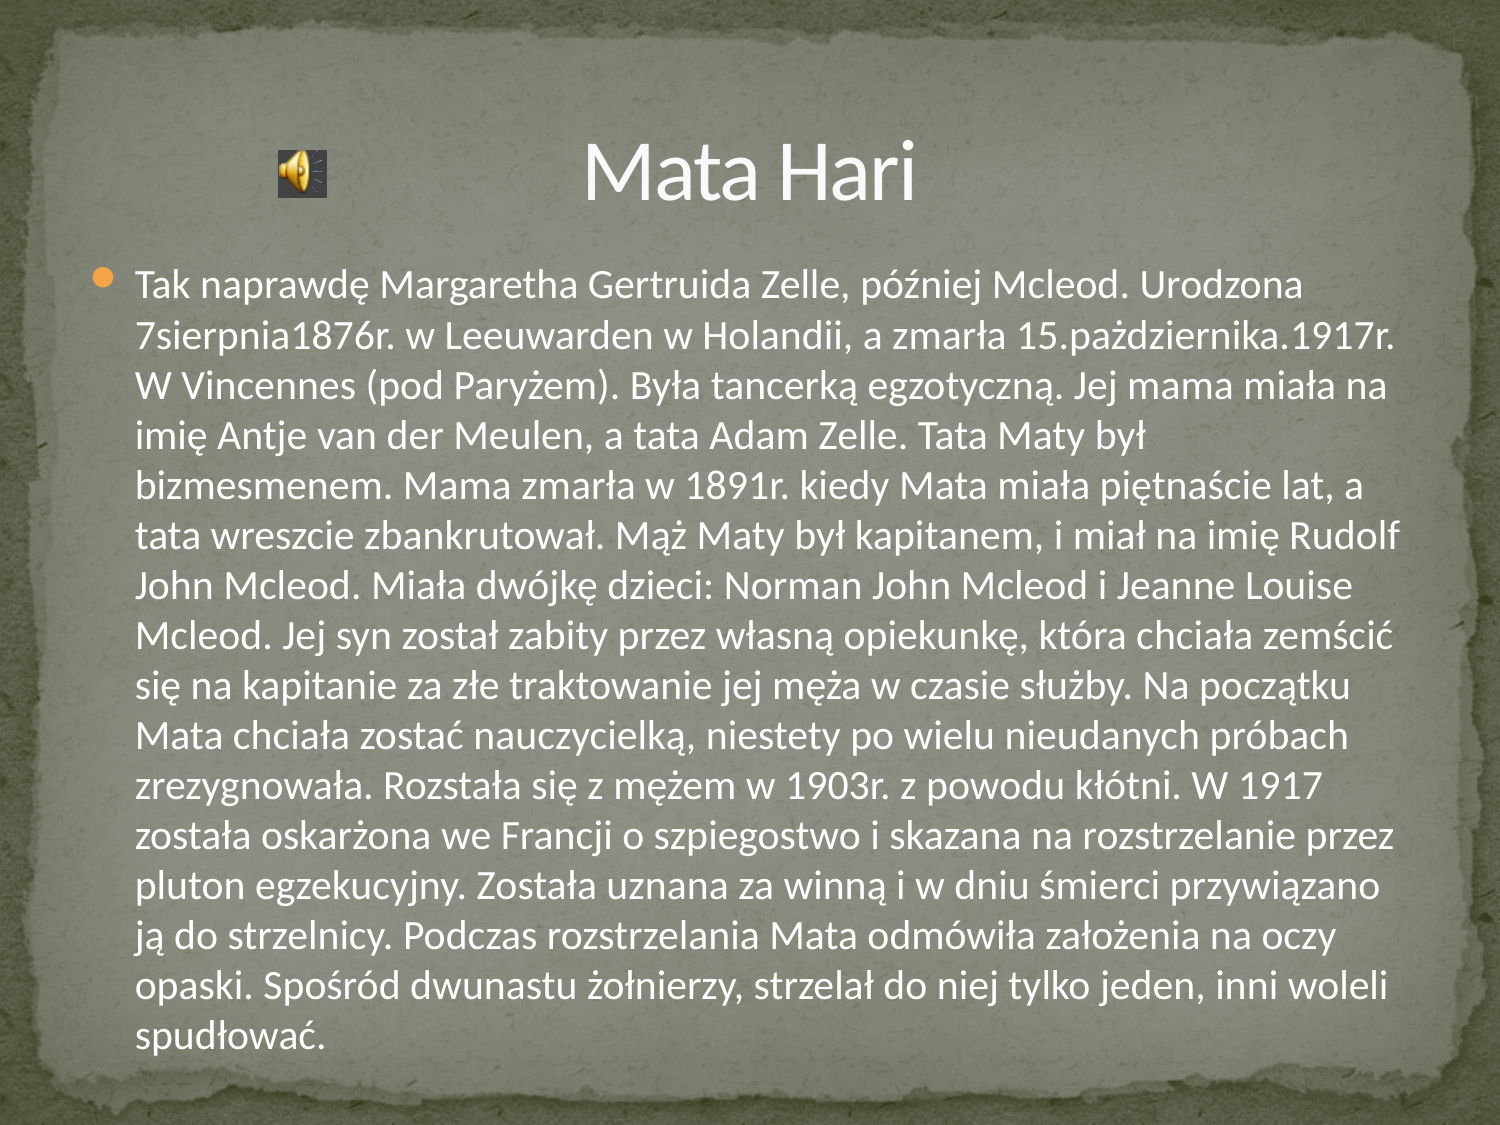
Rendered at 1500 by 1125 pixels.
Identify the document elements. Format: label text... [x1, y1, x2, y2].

title Mata Hari [74, 24, 1425, 225]
picture [278, 149, 327, 199]
list Tak naprawdę Margaretha Gertruida Zelle, później Mcleod. Urodzona 7sierpnia1876r. w Leeuwarden w Holandii, a zmarła 15.pażdziernika.1917r. W Vincennes (pod Paryżem). Była tancerką egzotyczną. Jej mama miała na imię Antje van der Meulen, a tata Adam Zelle. Tata Maty był bizmesmenem. Mama zmarła w 1891r. kiedy Mata miała piętnaście lat, a tata wreszcie zbankrutował. Mąż Maty był kapitanem, i miał na imię Rudolf John Mcleod. Miała dwójkę dzieci: Norman John Mcleod i Jeanne Louise Mcleod. Jej syn został zabity przez własną opiekunkę, która chciała zemścić się na kapitanie za złe traktowanie jej męża w czasie służby. Na początku Mata chciała zostać nauczycielką, niestety po wielu nieudanych próbach zrezygnowała. Rozstała się z mężem w 1903r. z powodu kłótni. W 1917 została oskarżona we Francji o szpiegostwo i skazana na rozstrzelanie przez pluton egzekucyjny. Została uznana za winną i w dniu śmierci przywiązano ją do strzelnicy. Podczas rozstrzelania Mata odmówiła założenia na oczy opaski. Spośród dwunastu żołnierzy, strzelał do niej tylko jeden, inni woleli spudłować. [75, 249, 1425, 1000]
